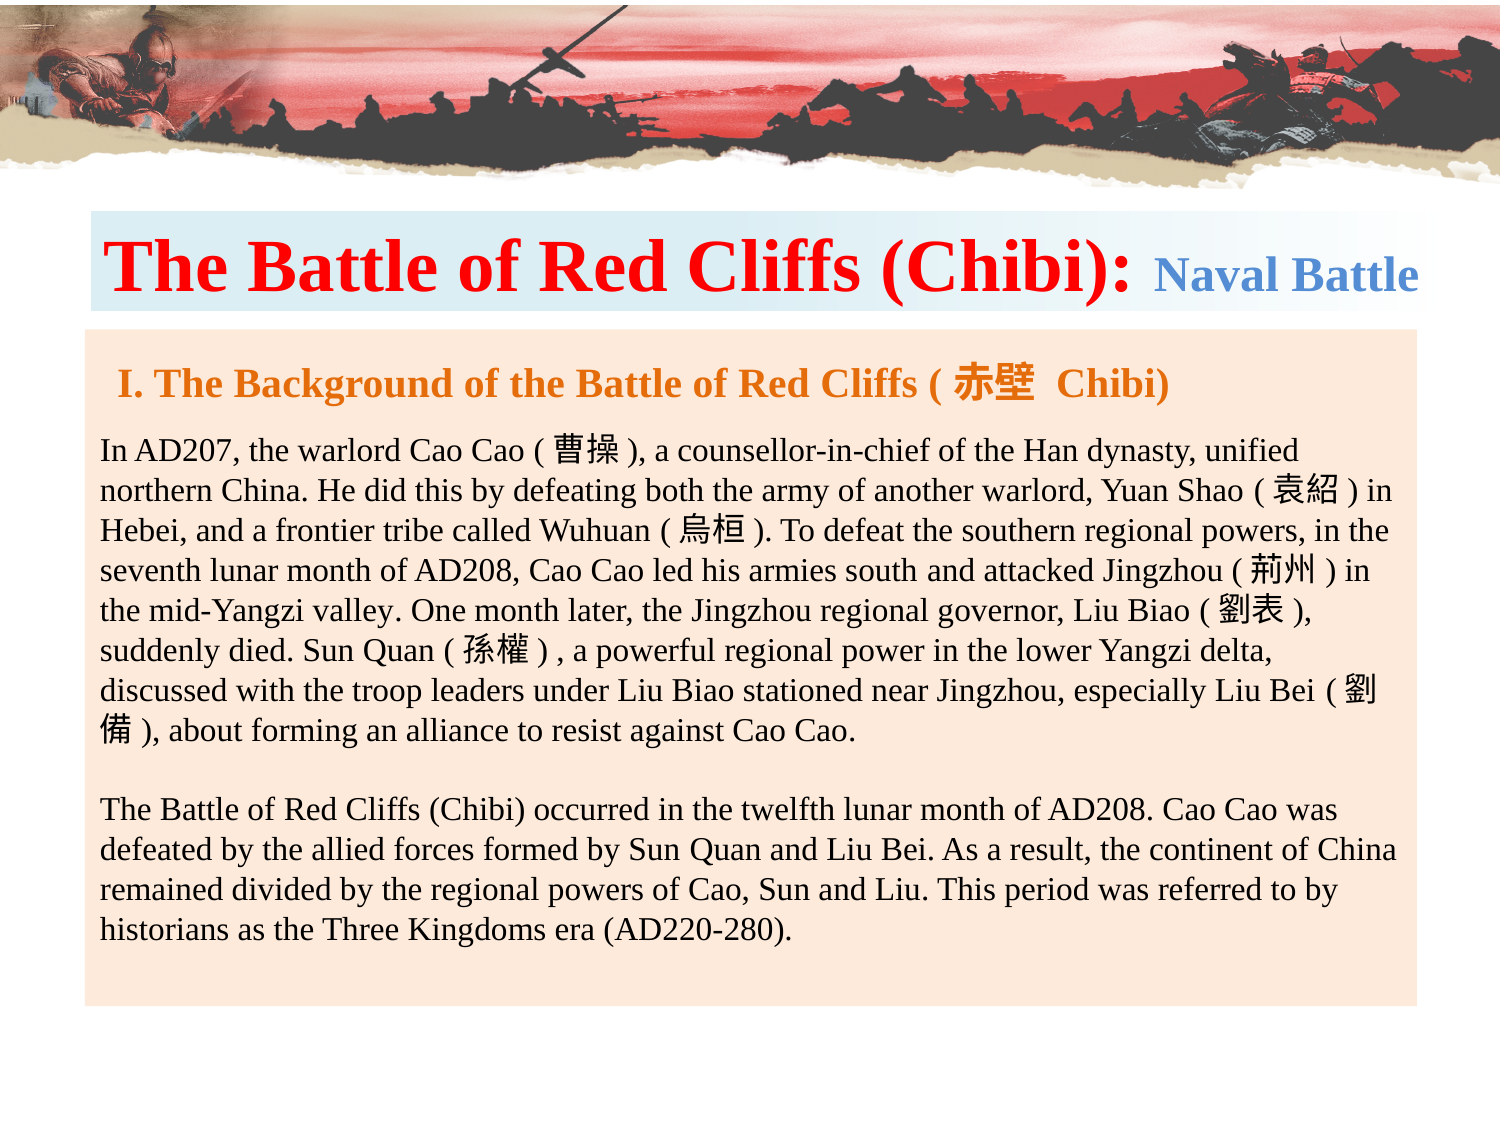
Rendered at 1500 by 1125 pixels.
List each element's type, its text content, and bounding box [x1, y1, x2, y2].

text_box The Battle of Red Cliffs (Chibi): Naval Battle [87, 211, 1449, 316]
text_box In AD207, the warlord Cao Cao (曹操), a counsellor-in-chief of the Han dynasty, unified northern China. He did this by defeating both the army of another warlord, Yuan Shao (袁紹) in Hebei, and a frontier tribe called Wuhuan (烏桓). To defeat the southern regional powers, in the seventh lunar month of AD208, Cao Cao led his armies south and attacked Jingzhou (荊州) in the mid-Yangzi valley. One month later, the Jingzhou regional governor, Liu Biao (劉表), suddenly died. Sun Quan (孫權) , a powerful regional power in the lower Yangzi delta, discussed with the troop leaders under Liu Biao stationed near Jingzhou, especially Liu Bei (劉備), about forming an alliance to resist against Cao Cao. The Battle of Red Cliffs (Chibi) occurred in the twelfth lunar month of AD208. Cao Cao was defeated by the allied forces formed by Sun Quan and Liu Bei. As a result, the continent of China remained divided by the regional powers of Cao, Sun and Liu. This period was referred to by historians as the Three Kingdoms era (AD220-280). [83, 327, 1419, 1008]
text_box I. The Background of the Battle of Red Cliffs (赤壁 Chibi) [102, 348, 1185, 414]
picture [0, 5, 1500, 205]
